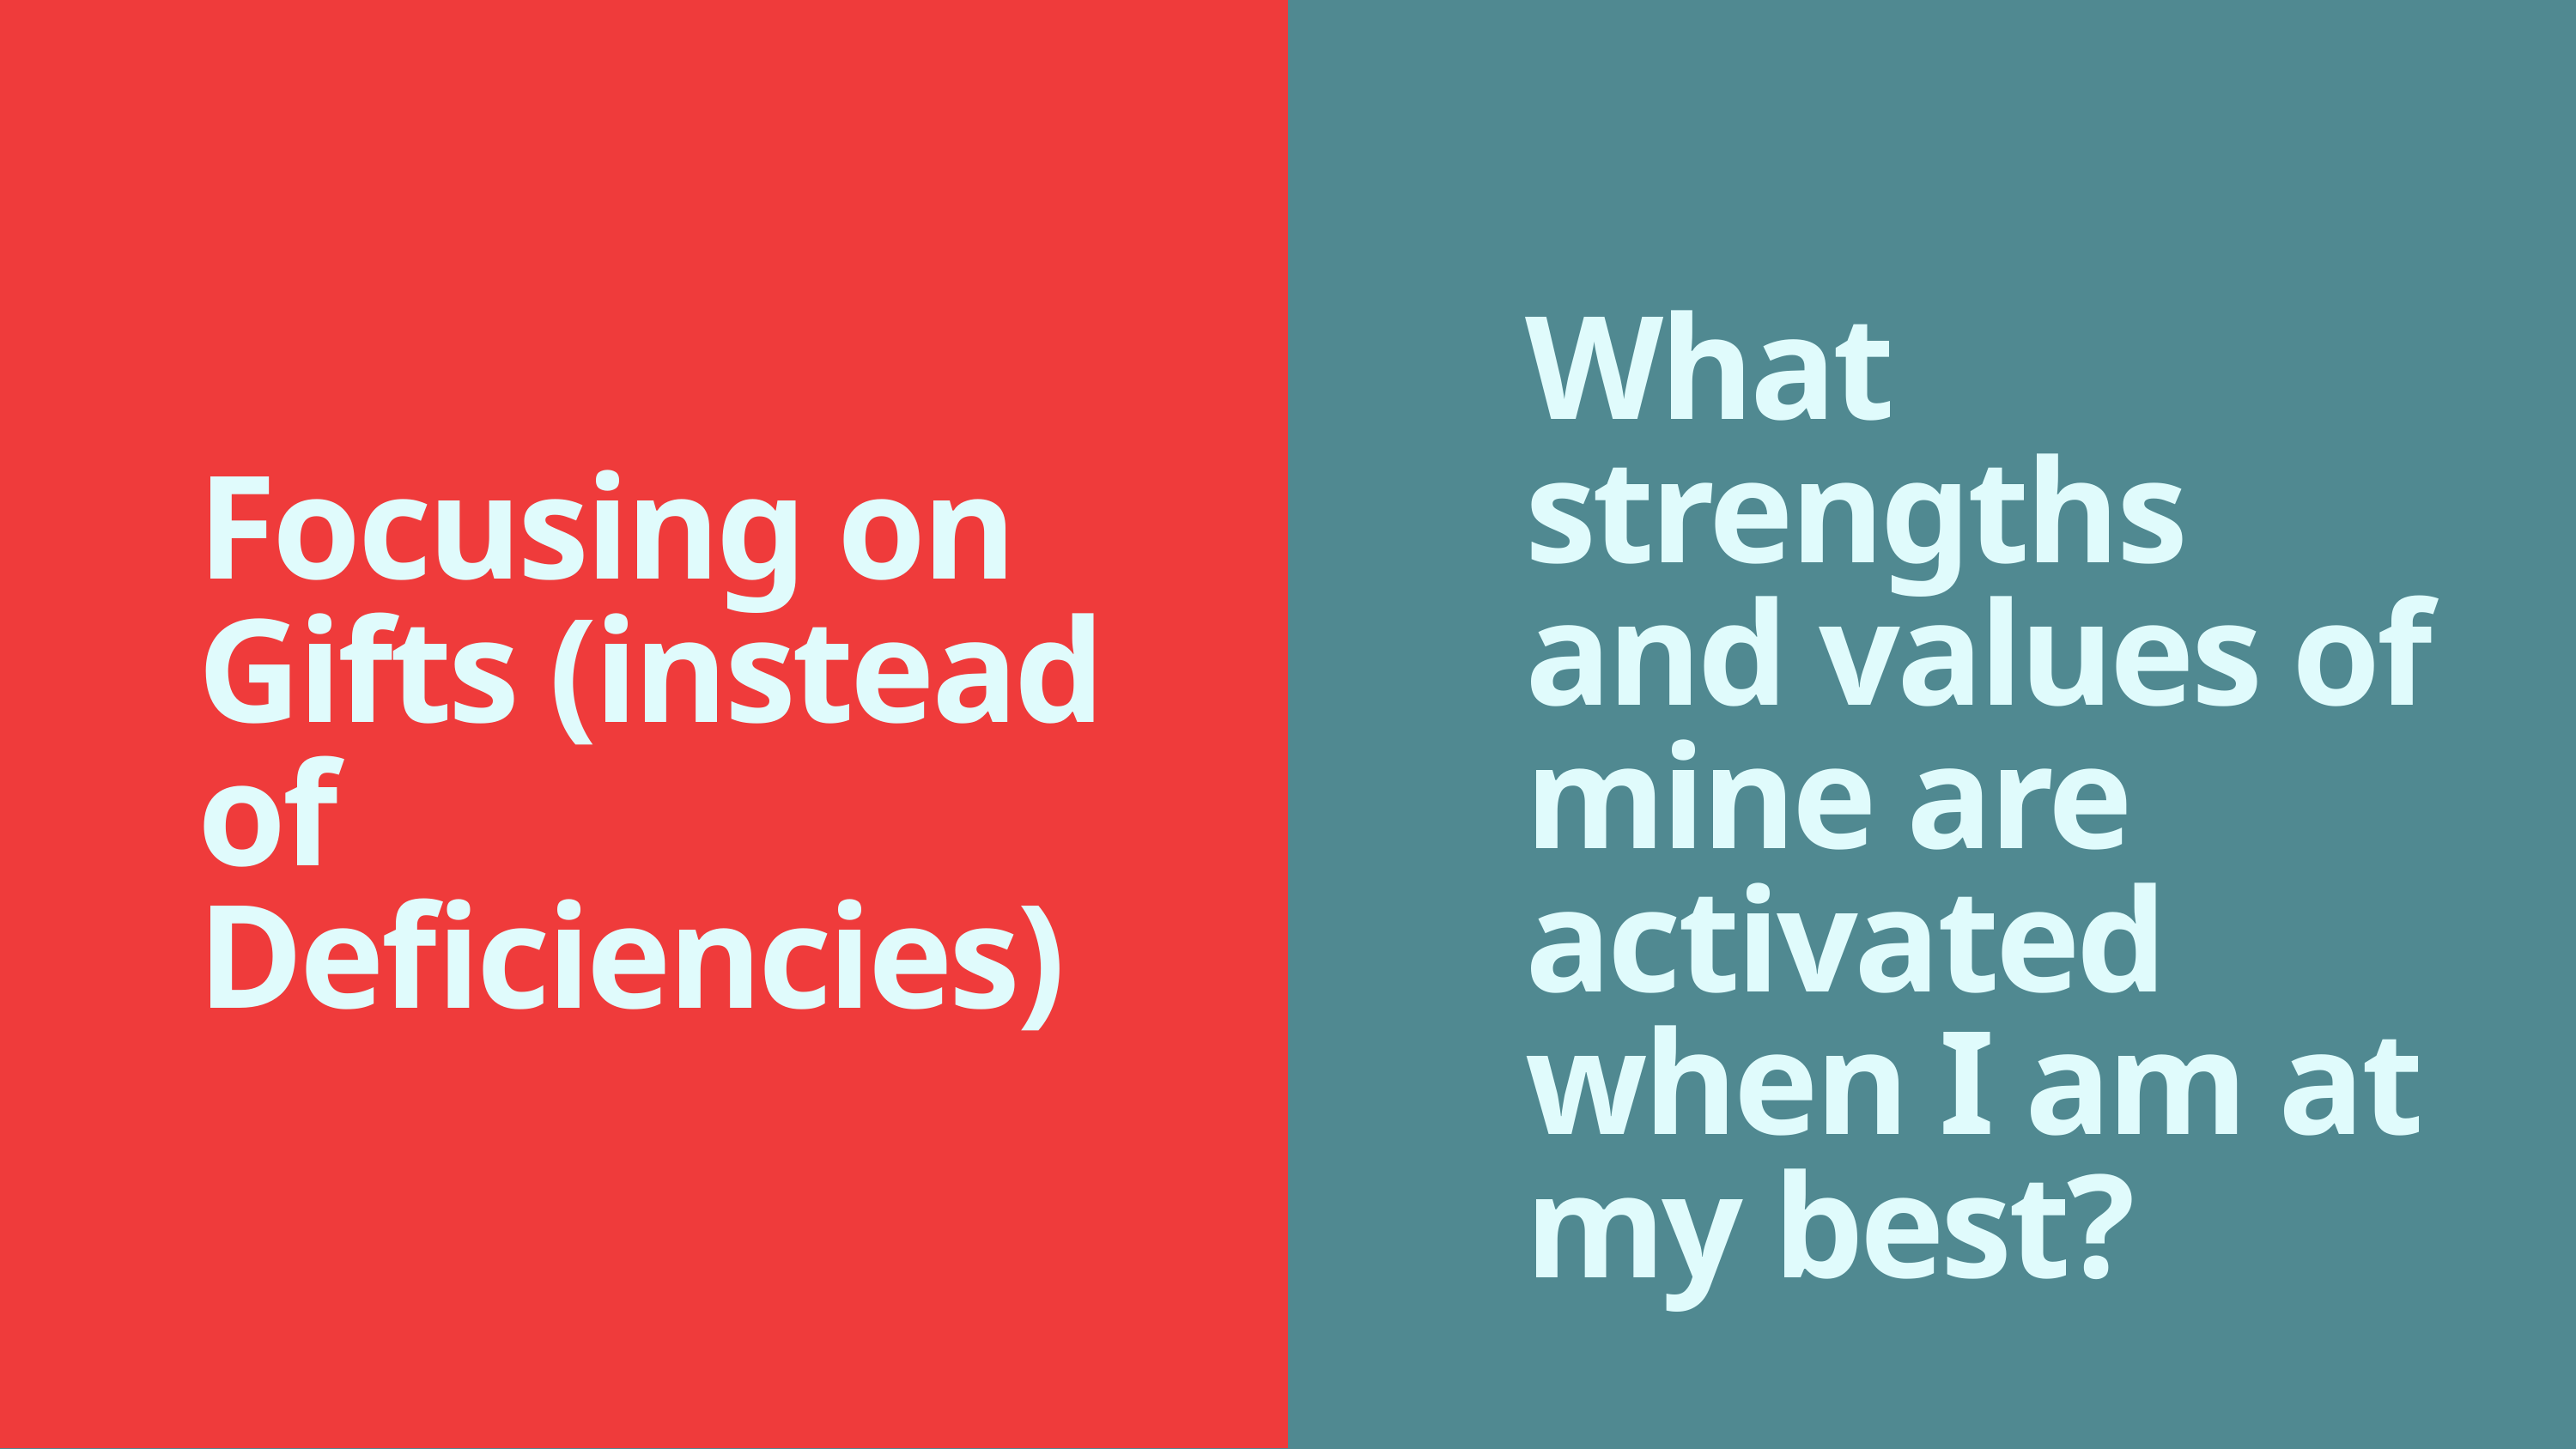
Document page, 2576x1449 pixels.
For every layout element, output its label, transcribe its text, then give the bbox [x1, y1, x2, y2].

text_box What strengths and values of mine are activated when I am at my best? [1525, 305, 2451, 1307]
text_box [0, 0, 1289, 1449]
